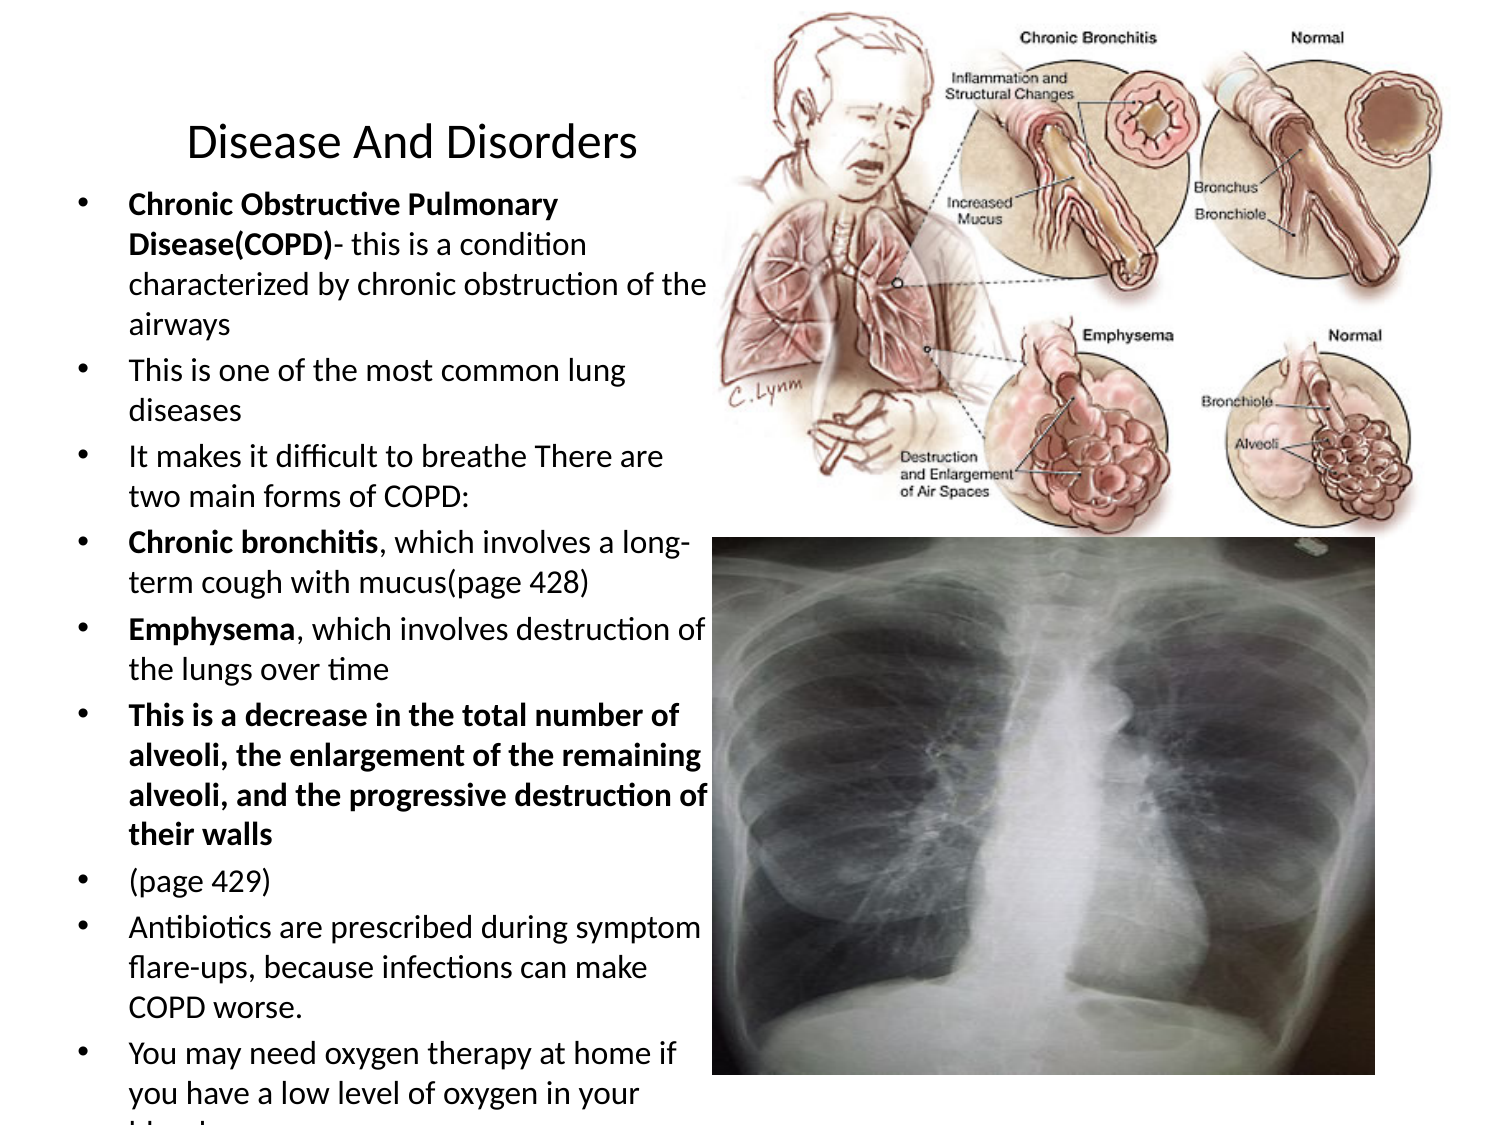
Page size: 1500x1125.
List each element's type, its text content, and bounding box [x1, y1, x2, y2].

list Chronic Obstructive Pulmonary Disease(COPD)- this is a condition characterized by chronic obstruction of the airways This is one of the most common lung diseases It makes it difficult to breathe There are two main forms of COPD: Chronic bronchitis, which involves a long-term cough with mucus(page 428) Emphysema, which involves destruction of the lungs over time This is a decrease in the total number of alveoli, the enlargement of the remaining alveoli, and the progressive destruction of their walls (page 429) Antibiotics are prescribed during symptom flare-ups, because infections can make COPD worse. You may need oxygen therapy at home if you have a low level of oxygen in your blood [62, 174, 725, 1125]
picture [712, 0, 1454, 1076]
title Disease And Disorders [75, 45, 707, 174]
